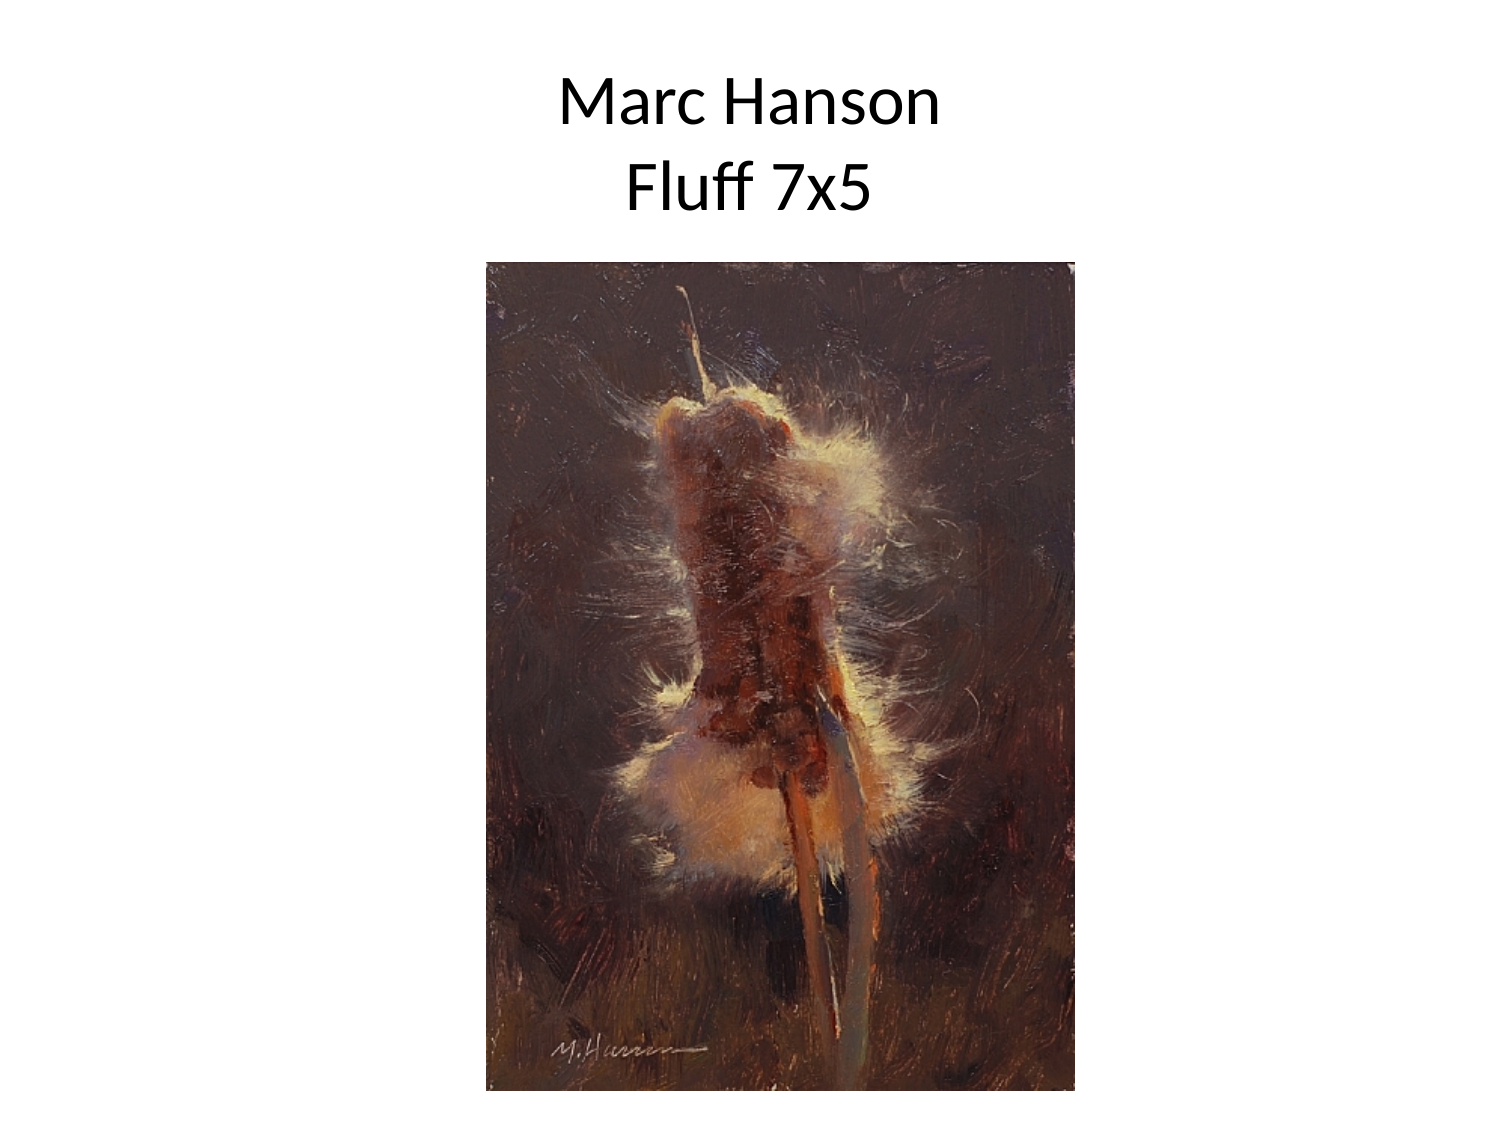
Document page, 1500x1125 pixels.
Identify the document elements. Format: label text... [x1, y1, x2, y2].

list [485, 262, 1076, 1092]
title Marc Hanson Fluff 7x5 [75, 45, 1425, 233]
